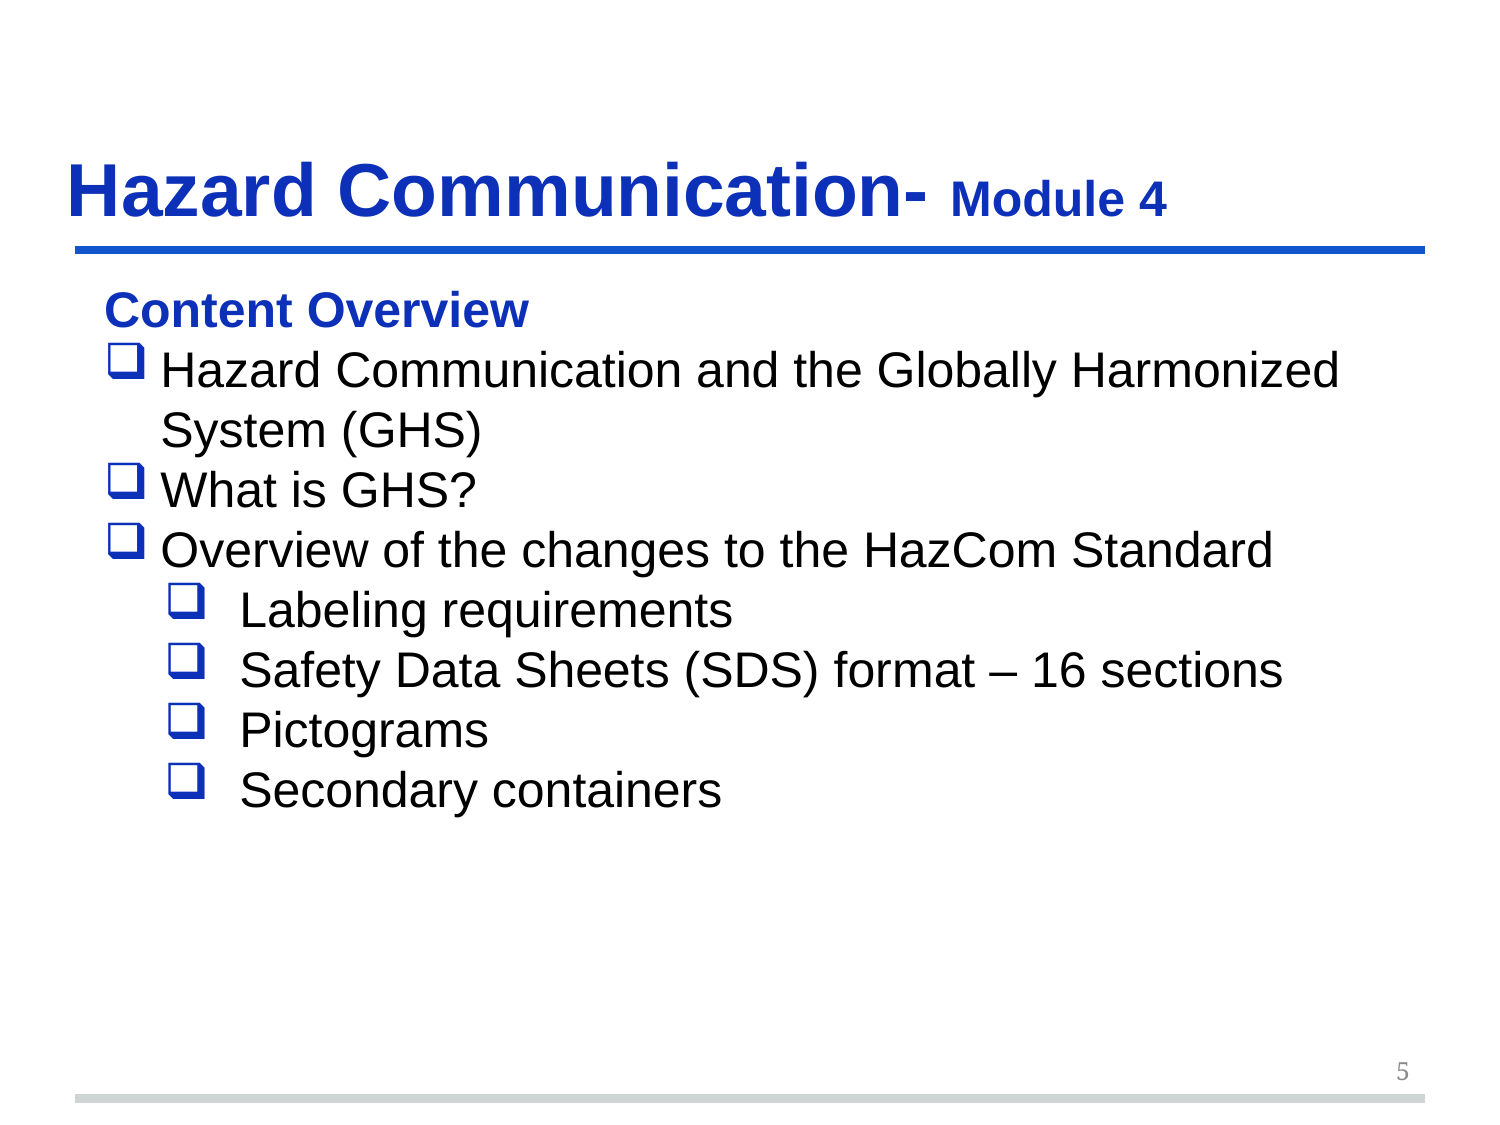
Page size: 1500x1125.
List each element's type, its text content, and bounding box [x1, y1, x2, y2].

list Content Overview Hazard Communication and the Globally Harmonized System (GHS) What is GHS? Overview of the changes to the HazCom Standard Labeling requirements Safety Data Sheets (SDS) format – 16 sections Pictograms Secondary containers [89, 262, 1425, 975]
title [75, 45, 1425, 233]
slide_number 5 [1074, 1042, 1425, 1103]
text_box Hazard Communication- Module 4 [52, 134, 1182, 240]
